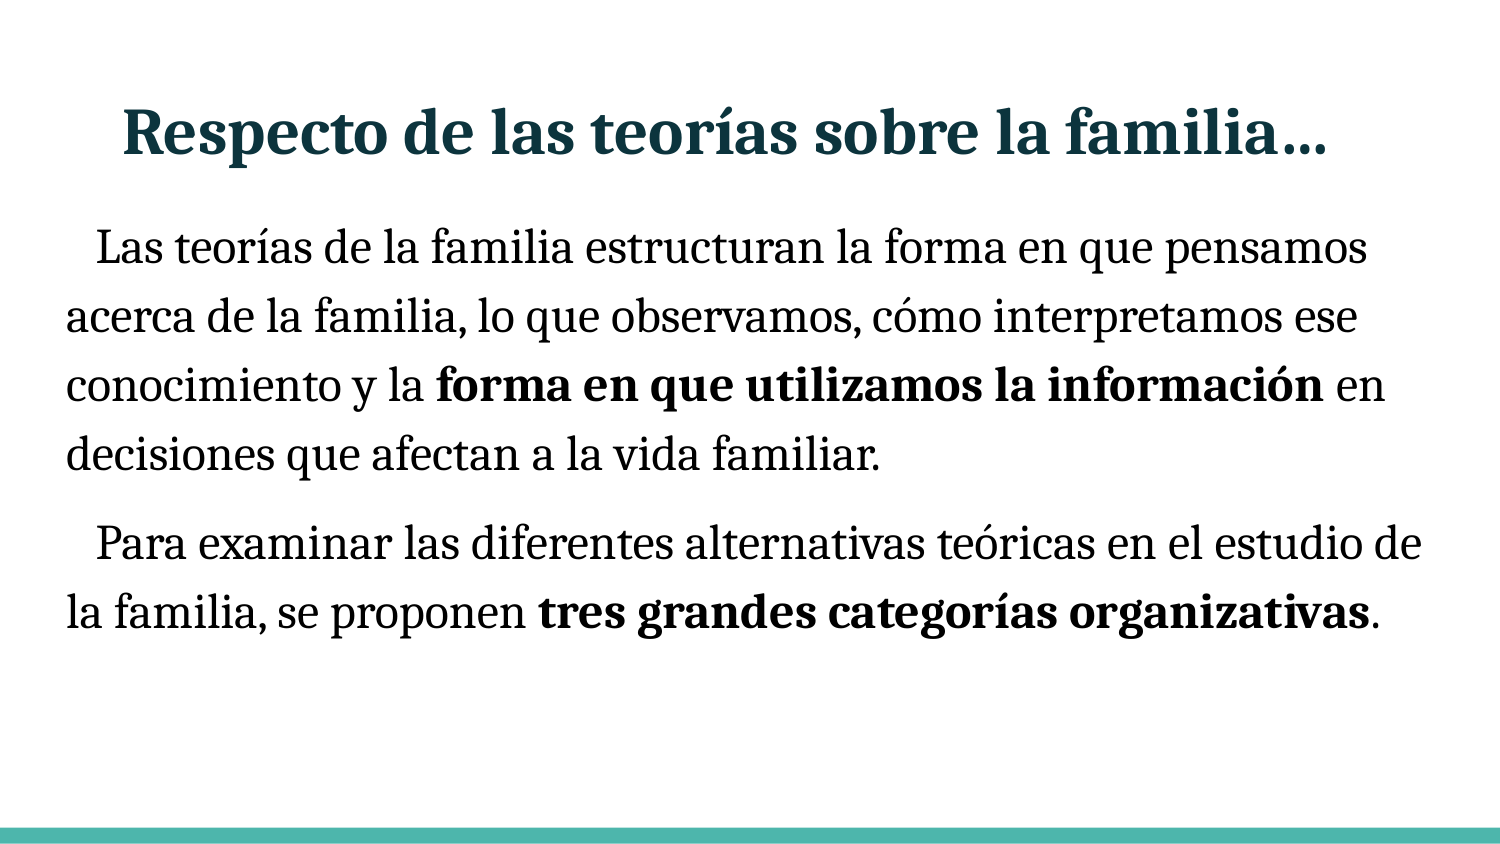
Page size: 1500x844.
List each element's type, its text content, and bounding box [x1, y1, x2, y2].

list Las teorías de la familia estructuran la forma en que pensamos acerca de la familia, lo que observamos, cómo interpretamos ese conocimiento y la forma en que utilizamos la información en decisiones que afectan a la vida familiar. Para examinar las diferentes alternativas teóricas en el estudio de la familia, se proponen tres grandes categorías organizativas. [51, 189, 1449, 750]
title Respecto de las teorías sobre la familia… [51, 72, 1449, 189]
